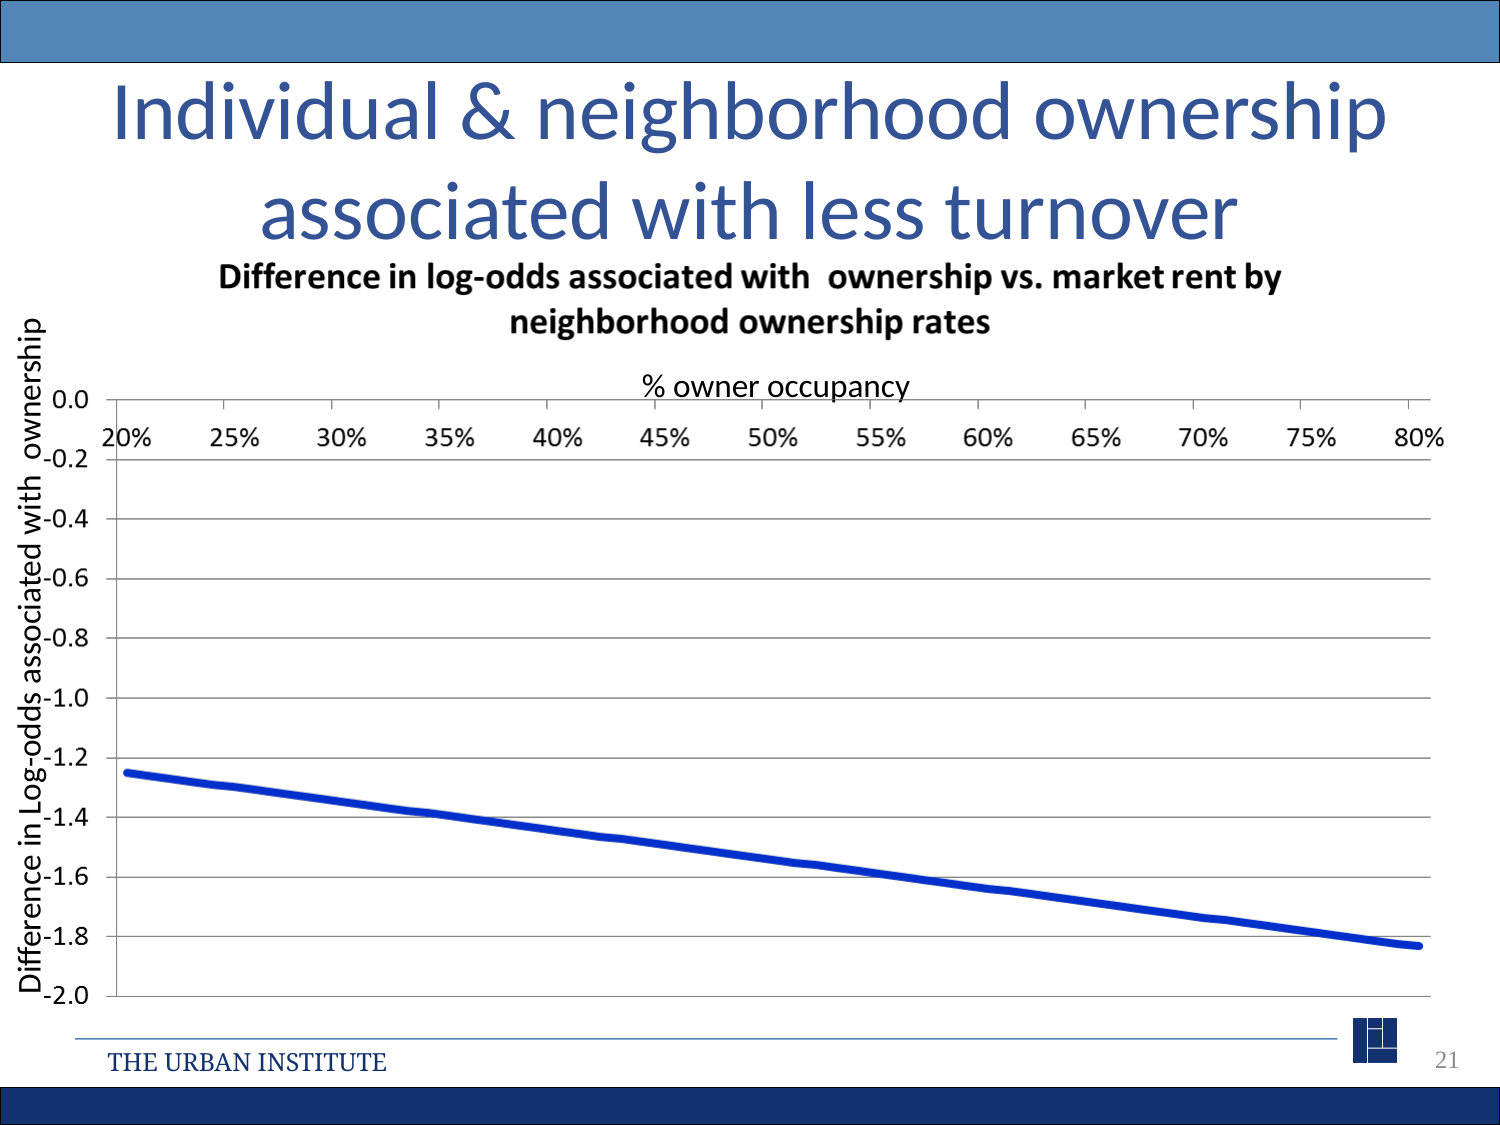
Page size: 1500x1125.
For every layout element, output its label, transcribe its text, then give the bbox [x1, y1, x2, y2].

text_box Difference in Log-odds associated with ownership [0, 303, 34, 1009]
title Individual & neighborhood ownership associated with less turnover [0, 62, 1500, 250]
slide_number 21 [1125, 1028, 1475, 1089]
picture [39, 237, 1461, 1028]
